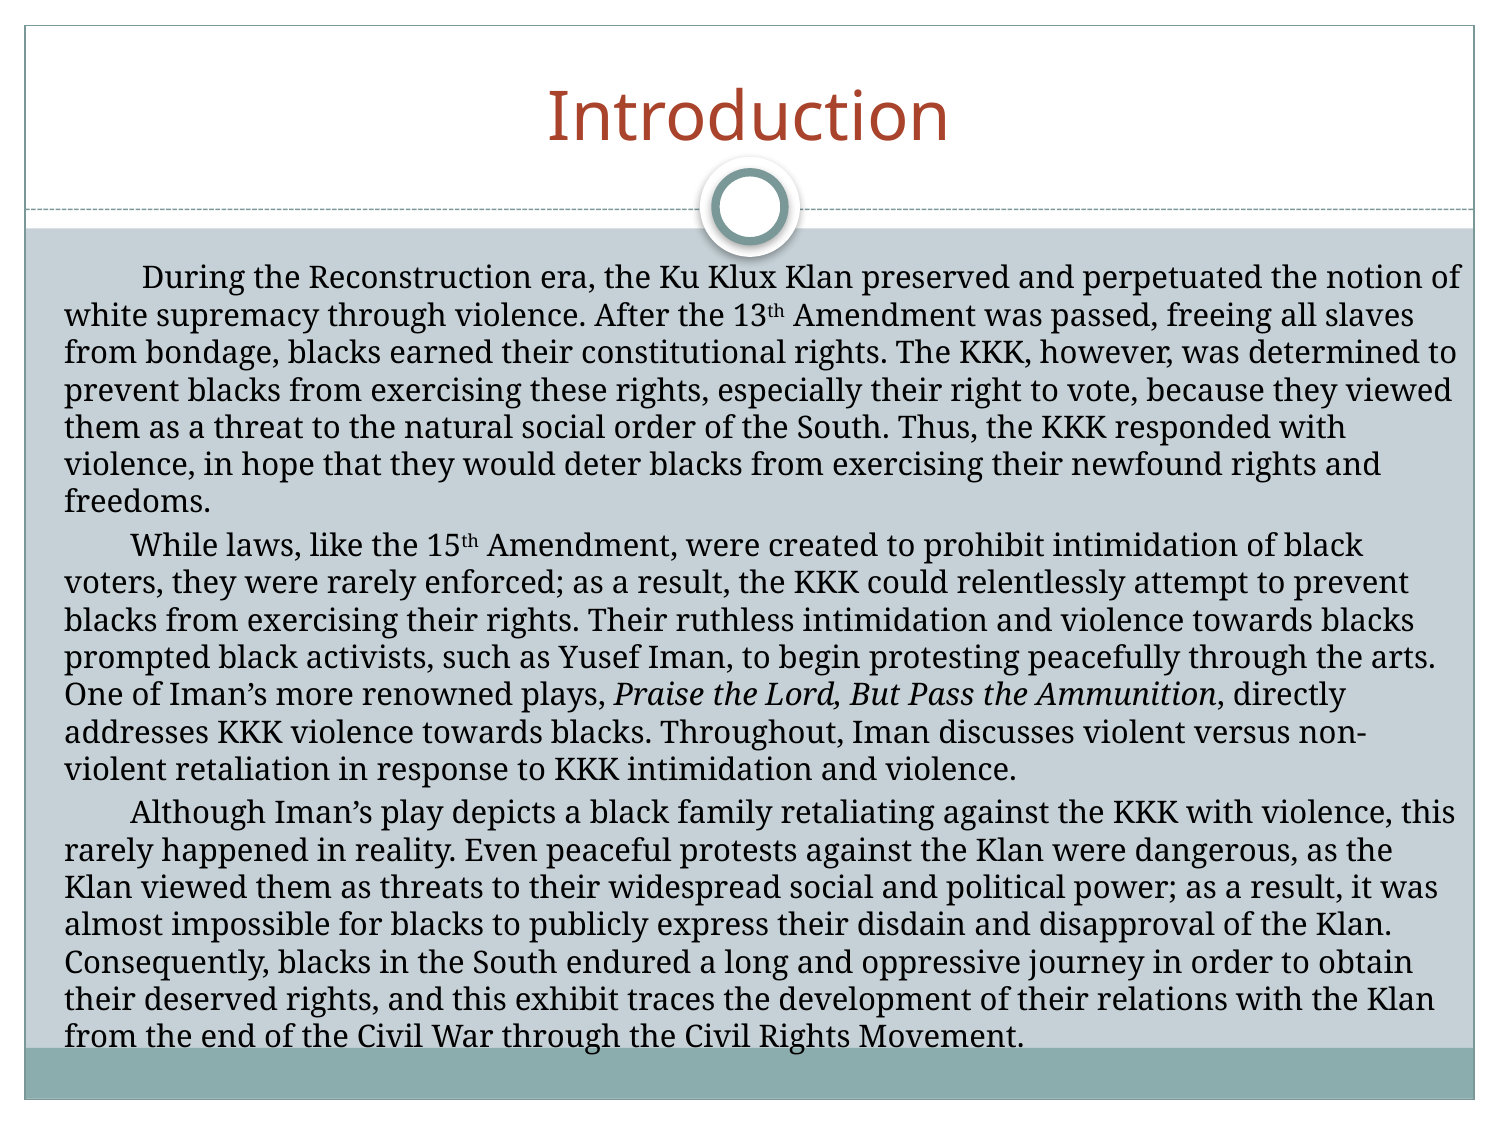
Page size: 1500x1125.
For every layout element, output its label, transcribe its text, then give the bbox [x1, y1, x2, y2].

list During the Reconstruction era, the Ku Klux Klan preserved and perpetuated the notion of white supremacy through violence. After the 13th Amendment was passed, freeing all slaves from bondage, blacks earned their constitutional rights. The KKK, however, was determined to prevent blacks from exercising these rights, especially their right to vote, because they viewed them as a threat to the natural social order of the South. Thus, the KKK responded with violence, in hope that they would deter blacks from exercising their newfound rights and freedoms. While laws, like the 15th Amendment, were created to prohibit intimidation of black voters, they were rarely enforced; as a result, the KKK could relentlessly attempt to prevent blacks from exercising their rights. Their ruthless intimidation and violence towards blacks prompted black activists, such as Yusef Iman, to begin protesting peacefully through the arts. One of Iman’s more renowned plays, Praise the Lord, But Pass the Ammunition, directly addresses KKK violence towards blacks. Throughout, Iman discusses violent versus non-violent retaliation in response to KKK intimidation and violence. Although Iman’s play depicts a black family retaliating against the KKK with violence, this rarely happened in reality. Even peaceful protests against the Klan were dangerous, as the Klan viewed them as threats to their widespread social and political power; as a result, it was almost impossible for blacks to publicly express their disdain and disapproval of the Klan. Consequently, blacks in the South endured a long and oppressive journey in order to obtain their deserved rights, and this exhibit traces the development of their relations with the Klan from the end of the Civil War through the Civil Rights Movement. [49, 250, 1482, 1125]
title Introduction [49, 37, 1450, 162]
